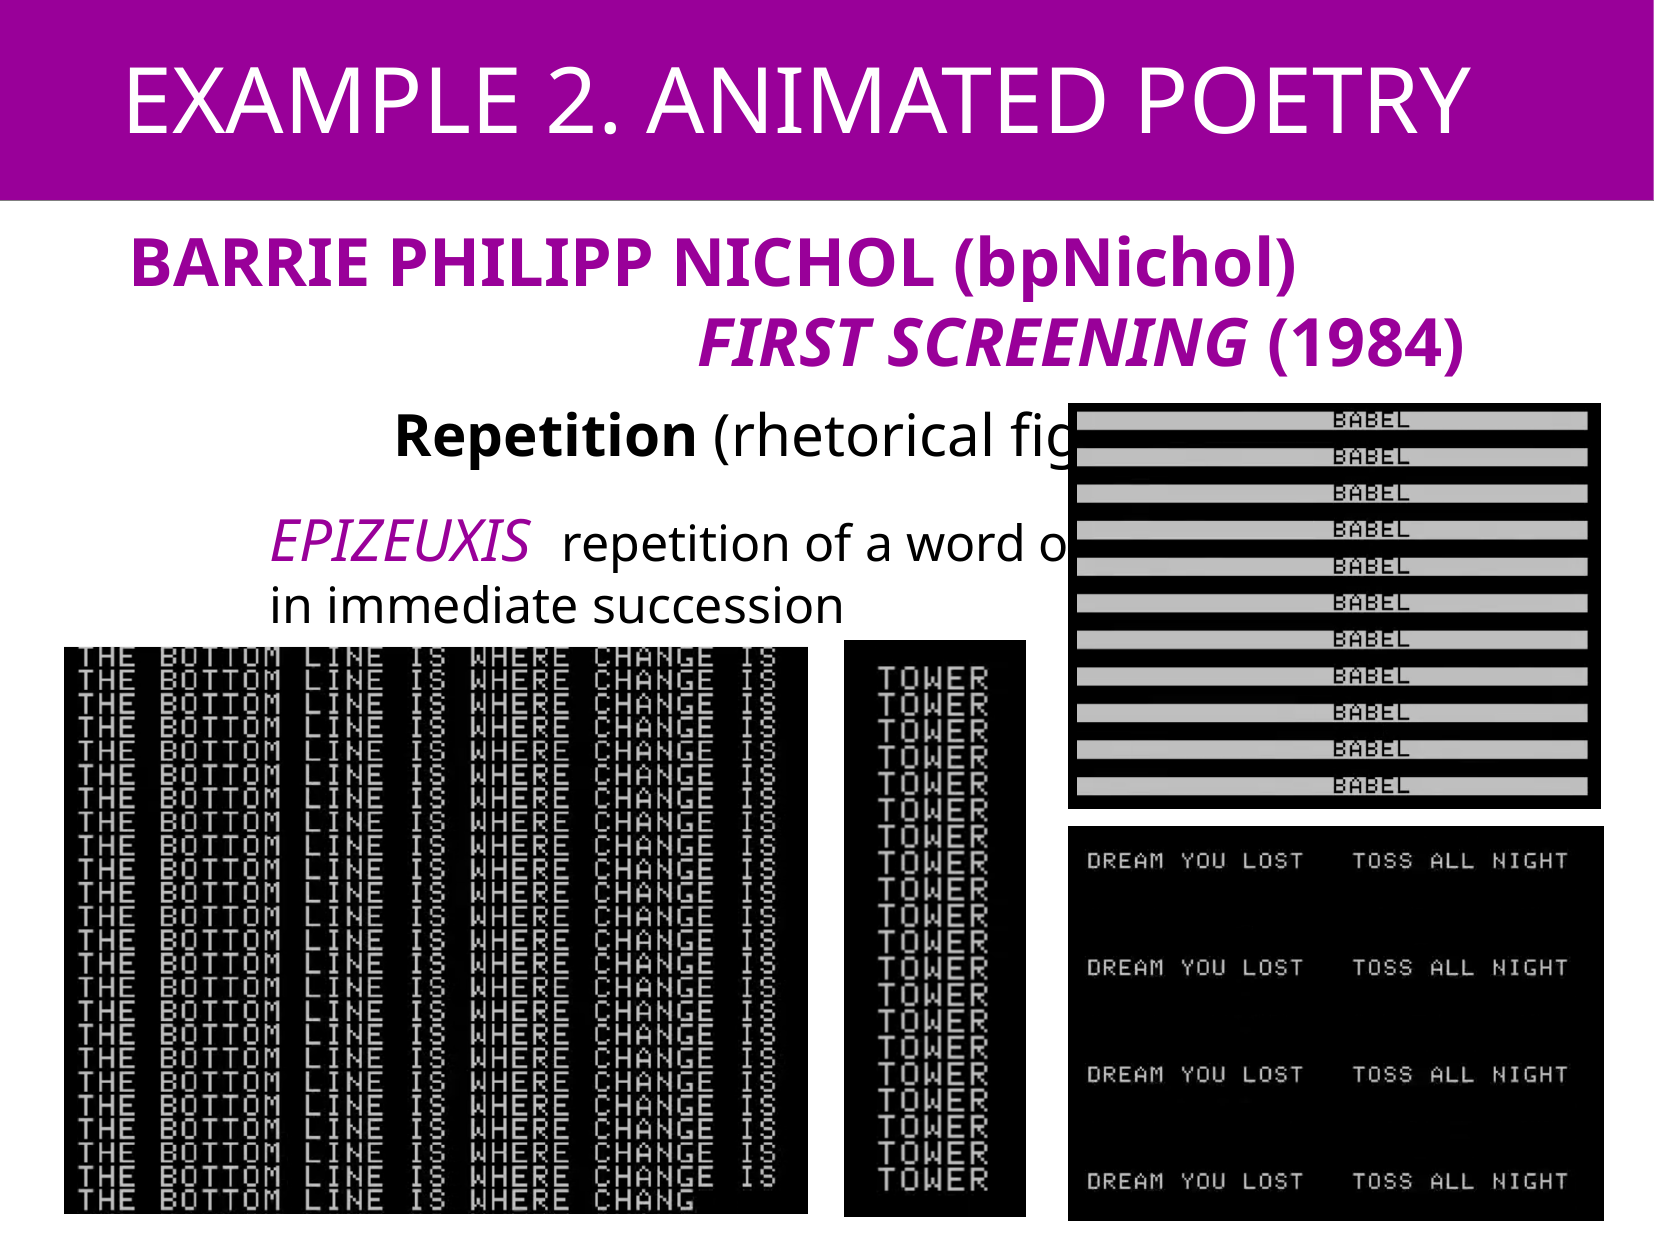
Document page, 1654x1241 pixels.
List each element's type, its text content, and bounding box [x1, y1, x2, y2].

picture [64, 646, 808, 1214]
picture [844, 640, 1026, 1217]
picture [1068, 826, 1604, 1221]
text_box Repetition (rhetorical figure) [379, 390, 1206, 496]
text_box [0, 0, 1654, 201]
picture [1068, 403, 1601, 809]
text_box EXAMPLE 2. ANIMATED POETRY [106, 34, 1488, 160]
text_box EPIZEUXIS repetition of a word or phrase in immediate succession [254, 496, 1068, 641]
text_box BARRIE PHILIPP NICHOL (bpNichol) FIRST SCREENING (1984) [113, 212, 1481, 388]
